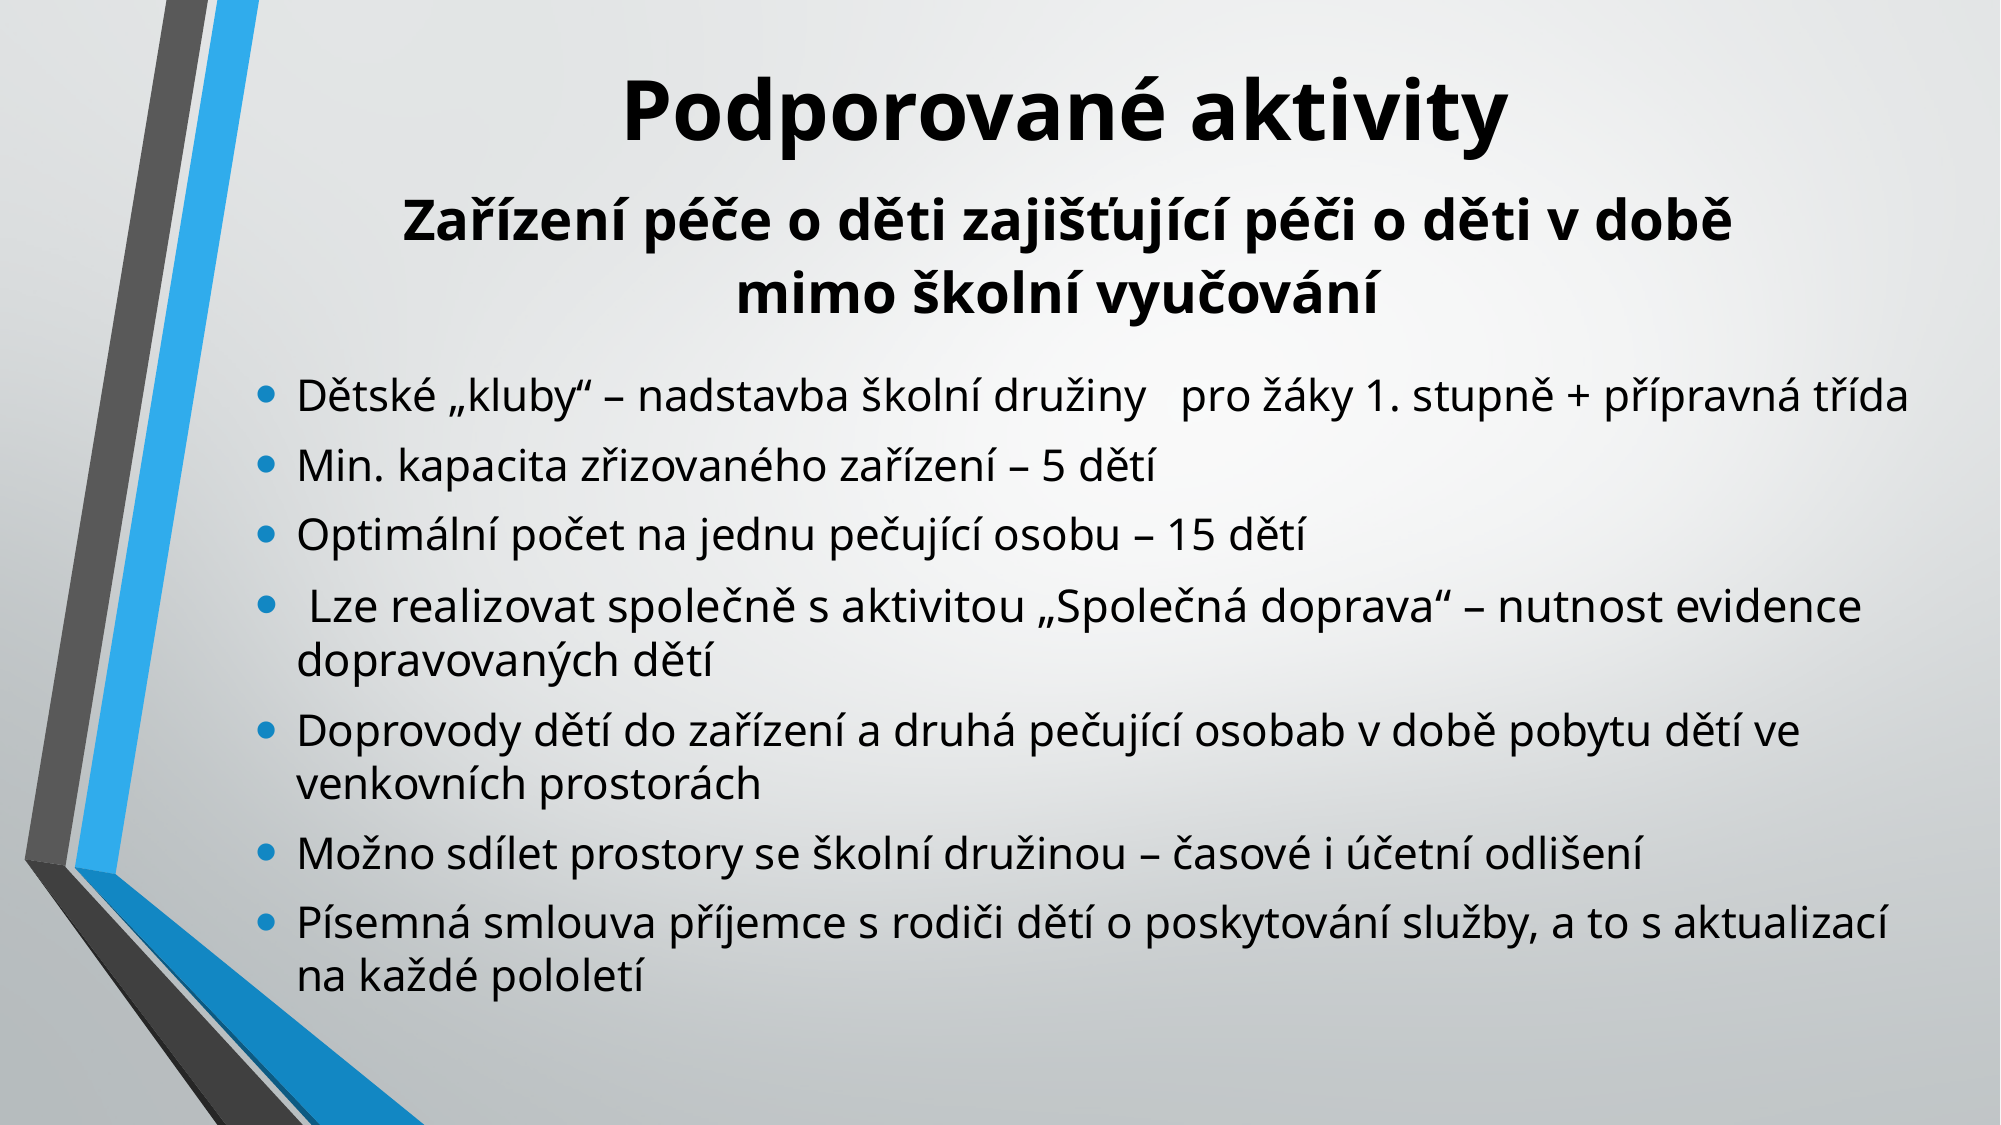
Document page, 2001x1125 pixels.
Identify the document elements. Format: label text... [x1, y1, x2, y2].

title Podporované aktivity Zařízení péče o děti zajišťující péči o děti v době mimo školní vyučování [243, 35, 1887, 338]
list Dětské „kluby“ – nadstavba školní družiny pro žáky 1. stupně + přípravná třída Min. kapacita zřizovaného zařízení – 5 dětí Optimální počet na jednu pečující osobu – 15 dětí Lze realizovat společně s aktivitou „Společná doprava“ – nutnost evidence dopravovaných dětí Doprovody dětí do zařízení a druhá pečující osobab v době pobytu dětí ve venkovních prostorách Možno sdílet prostory se školní družinou – časové i účetní odlišení Písemná smlouva příjemce s rodiči dětí o poskytování služby, a to s aktualizací na každé pololetí [240, 338, 1940, 1086]
